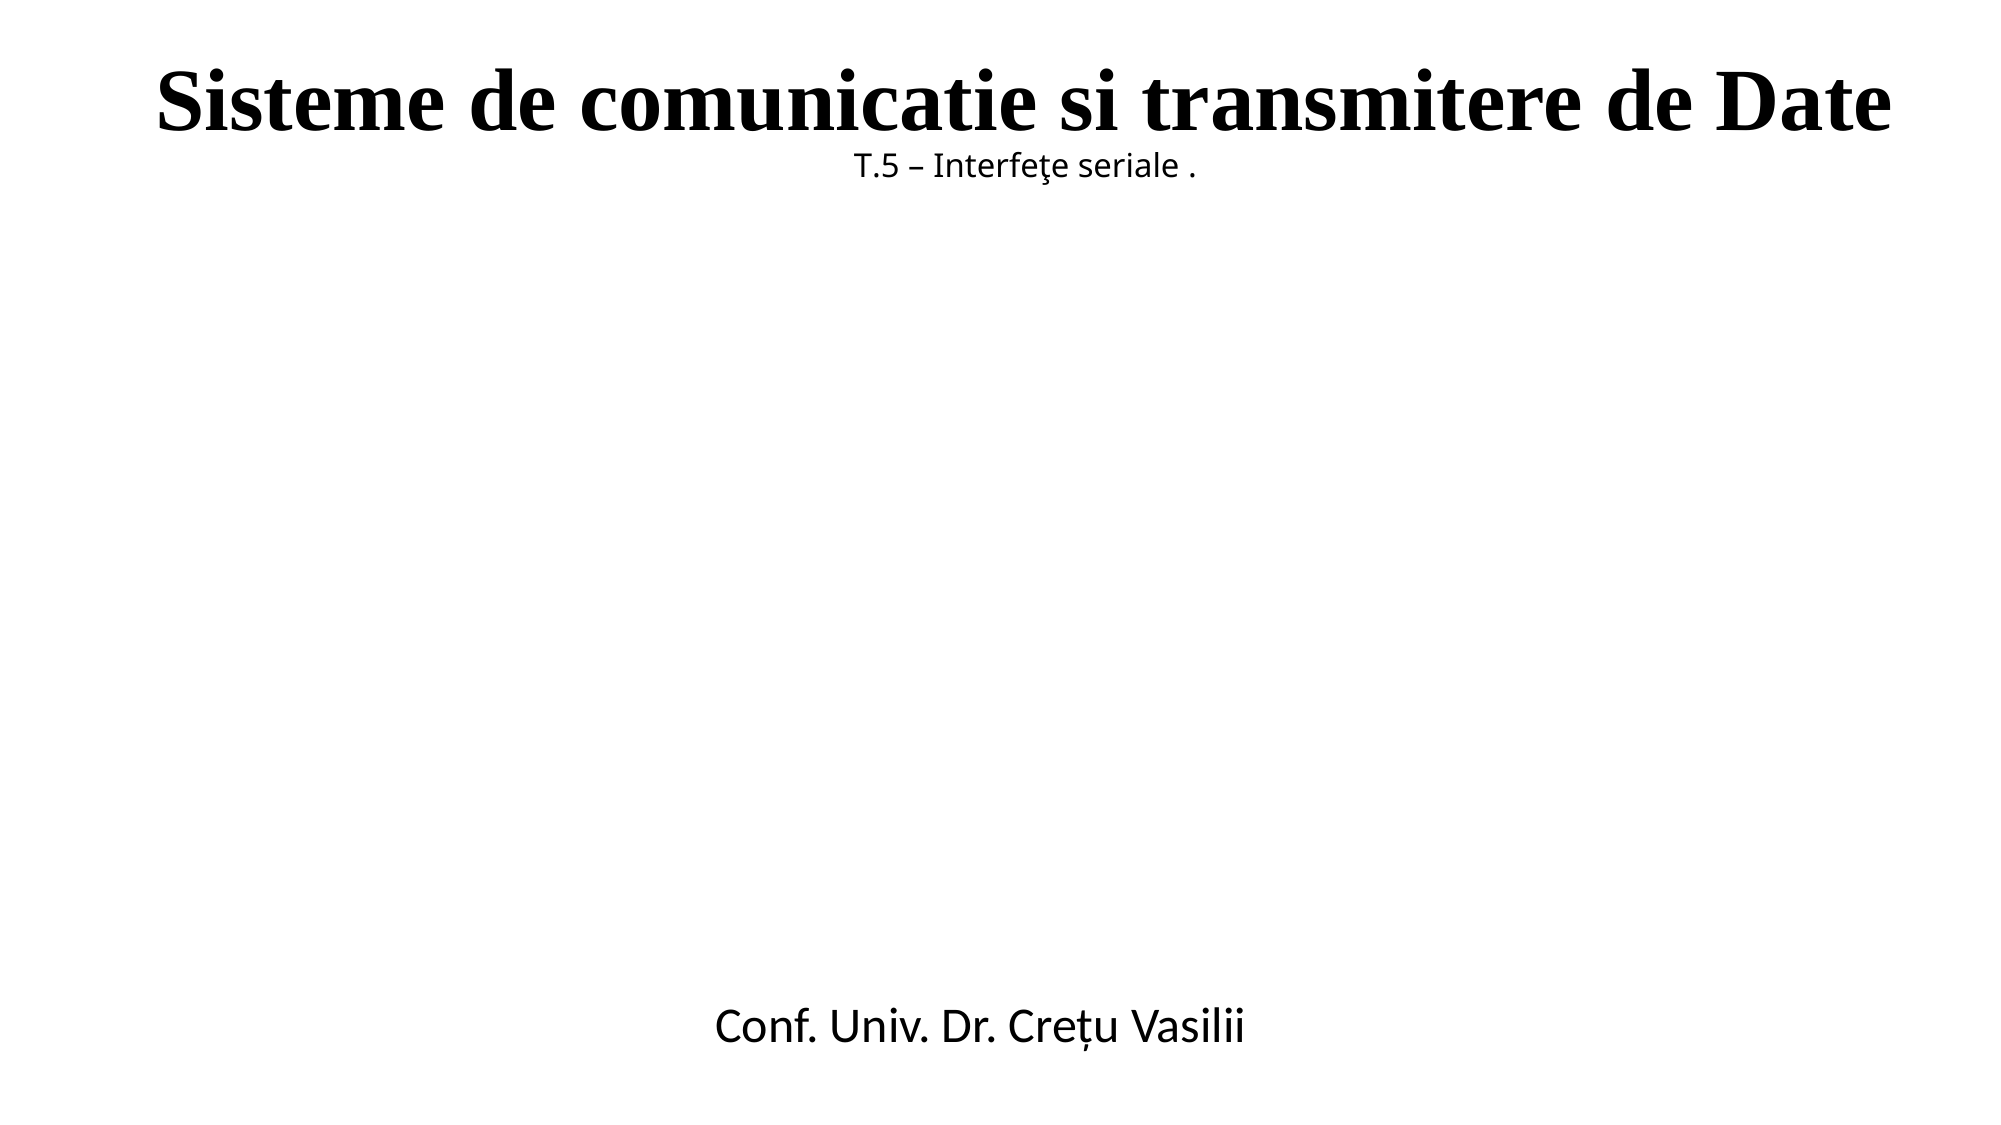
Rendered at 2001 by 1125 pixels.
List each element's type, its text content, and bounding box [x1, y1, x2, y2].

title Sisteme de comunicatie si transmitere de Date T.5 – Interfeţe seriale . [71, 46, 1980, 244]
subtitle Conf. Univ. Dr. Crețu Vasilii [230, 992, 1731, 1074]
